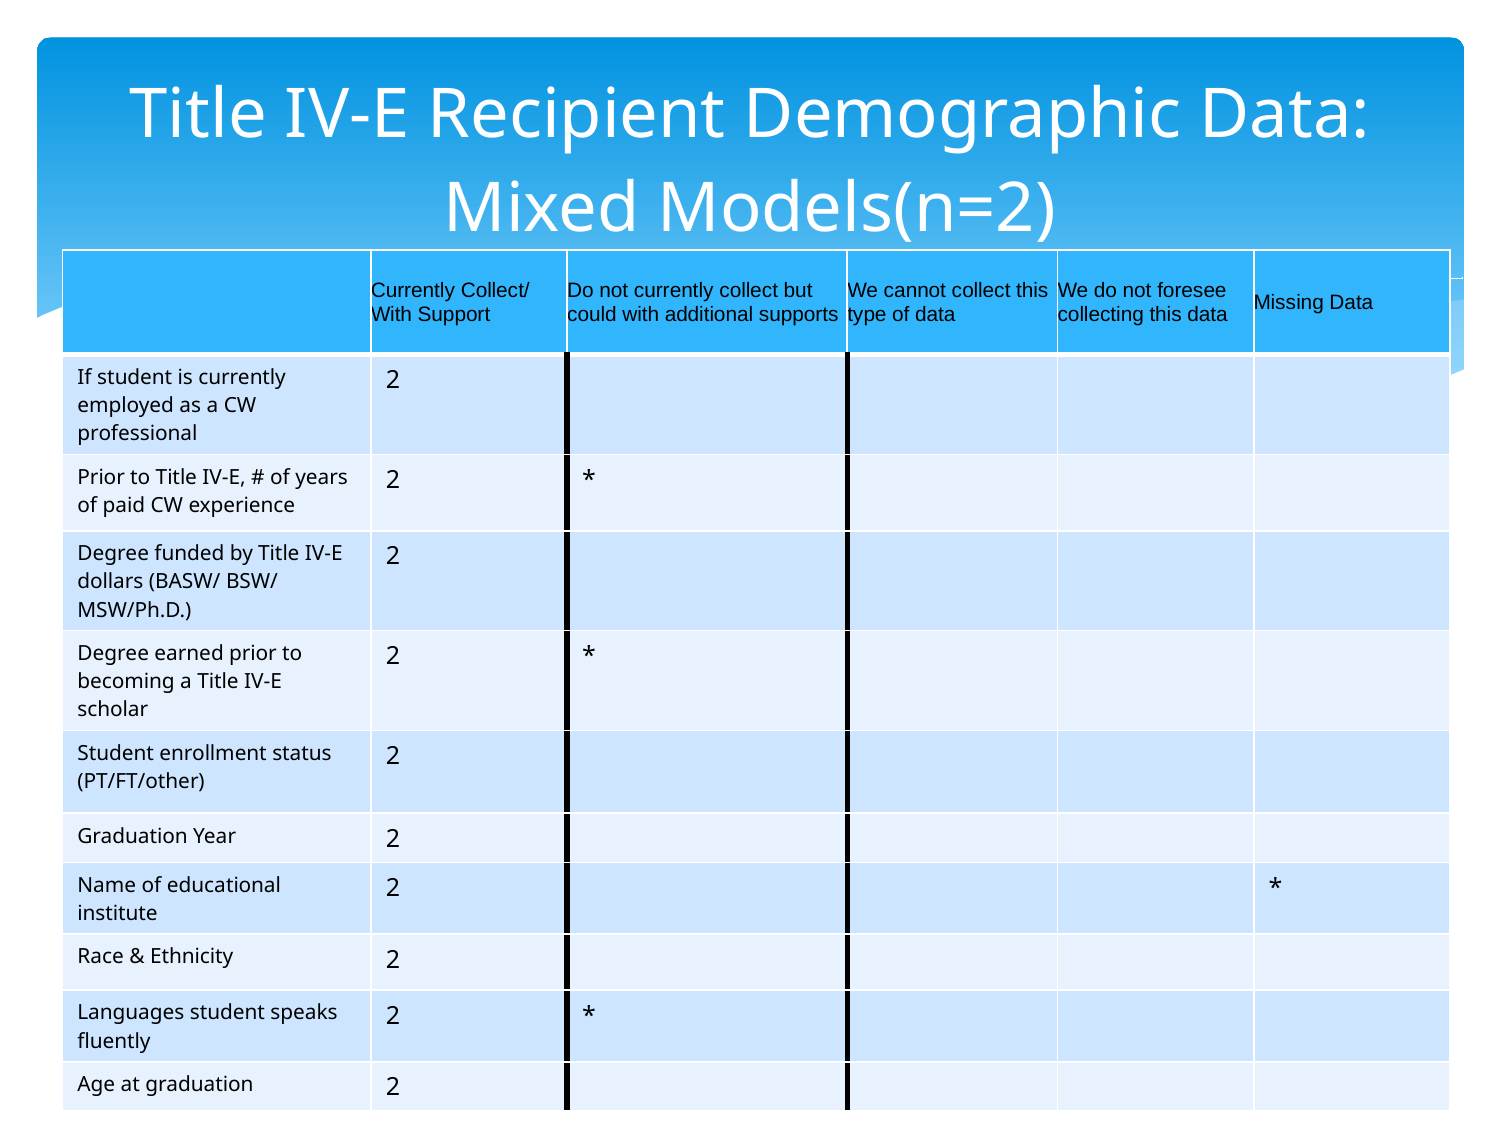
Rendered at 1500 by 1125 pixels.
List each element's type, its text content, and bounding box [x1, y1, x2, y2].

table_cell Student enrollment status (PT/FT/other) [63, 731, 370, 812]
table_cell [1255, 631, 1449, 730]
table_cell [570, 935, 845, 989]
table_cell Prior to Title IV-E, # of years of paid CW experience [63, 455, 370, 530]
table_header Missing Data [1255, 251, 1449, 352]
table_cell 2 [372, 731, 564, 812]
table_cell 2 [372, 814, 564, 862]
table_cell 2 [372, 1063, 564, 1110]
table_cell [1058, 357, 1253, 454]
table_cell 2 [372, 863, 564, 933]
table_cell [1058, 991, 1253, 1061]
table_cell [1255, 455, 1449, 530]
table_cell Degree funded by Title IV-E dollars (BASW/ BSW/ MSW/Ph.D.) [63, 532, 370, 630]
table_cell [570, 863, 845, 933]
table_cell [1058, 1063, 1253, 1110]
table_cell [1255, 532, 1449, 630]
table_cell [1255, 1063, 1449, 1110]
table_cell 2 [372, 357, 564, 454]
table_cell [1058, 532, 1253, 630]
table_cell [1058, 455, 1253, 530]
title Title IV-E Recipient Demographic Data: Mixed Models(n=2) [75, 55, 1425, 261]
table_cell [850, 1063, 1057, 1110]
table_header We cannot collect this type of data [848, 261, 1057, 352]
table_cell [1255, 935, 1449, 989]
table_cell Degree earned prior to becoming a Title IV-E scholar [63, 631, 370, 730]
table_cell [570, 357, 845, 454]
table_header Do not currently collect but could with additional supports [568, 261, 846, 352]
table_cell 2 [372, 631, 564, 730]
table_cell [850, 991, 1057, 1061]
table_cell [1058, 935, 1253, 989]
table_cell 2 [372, 455, 564, 530]
table_cell Race & Ethnicity [63, 935, 370, 989]
table_cell [1058, 731, 1253, 812]
table_cell [1255, 991, 1449, 1061]
table_header [63, 251, 370, 352]
table_cell Graduation Year [63, 814, 370, 862]
table_cell 2 [372, 935, 564, 989]
table_cell Languages student speaks fluently [63, 991, 370, 1061]
table_header We do not foresee collecting this data [1058, 261, 1253, 352]
table_cell [1058, 814, 1253, 862]
table_cell [1058, 863, 1253, 933]
table_cell [1255, 731, 1449, 812]
table_cell [1255, 814, 1449, 862]
table_cell Age at graduation [63, 1063, 370, 1110]
table_cell * [570, 631, 845, 730]
table_cell [1058, 631, 1253, 730]
table_cell [850, 863, 1057, 933]
table_cell [850, 532, 1057, 630]
table_cell * [570, 455, 845, 530]
table_cell [850, 814, 1057, 862]
table_cell [850, 357, 1057, 454]
table_cell [850, 935, 1057, 989]
table_cell [570, 532, 845, 630]
table_cell [570, 1063, 845, 1110]
table_cell [850, 455, 1057, 530]
table_cell * [570, 991, 845, 1061]
table_header Currently Collect/ With Support [372, 261, 566, 352]
table_cell [570, 814, 845, 862]
table_cell 2 [372, 532, 564, 630]
table_cell [1255, 357, 1449, 454]
table_cell * [1255, 863, 1449, 933]
table_cell 2 [372, 991, 564, 1061]
table_cell [570, 731, 845, 812]
table_cell Name of educational institute [63, 863, 370, 933]
table_cell [850, 631, 1057, 730]
table_cell [850, 731, 1057, 812]
table_cell If student is currently employed as a CW professional [63, 357, 370, 454]
